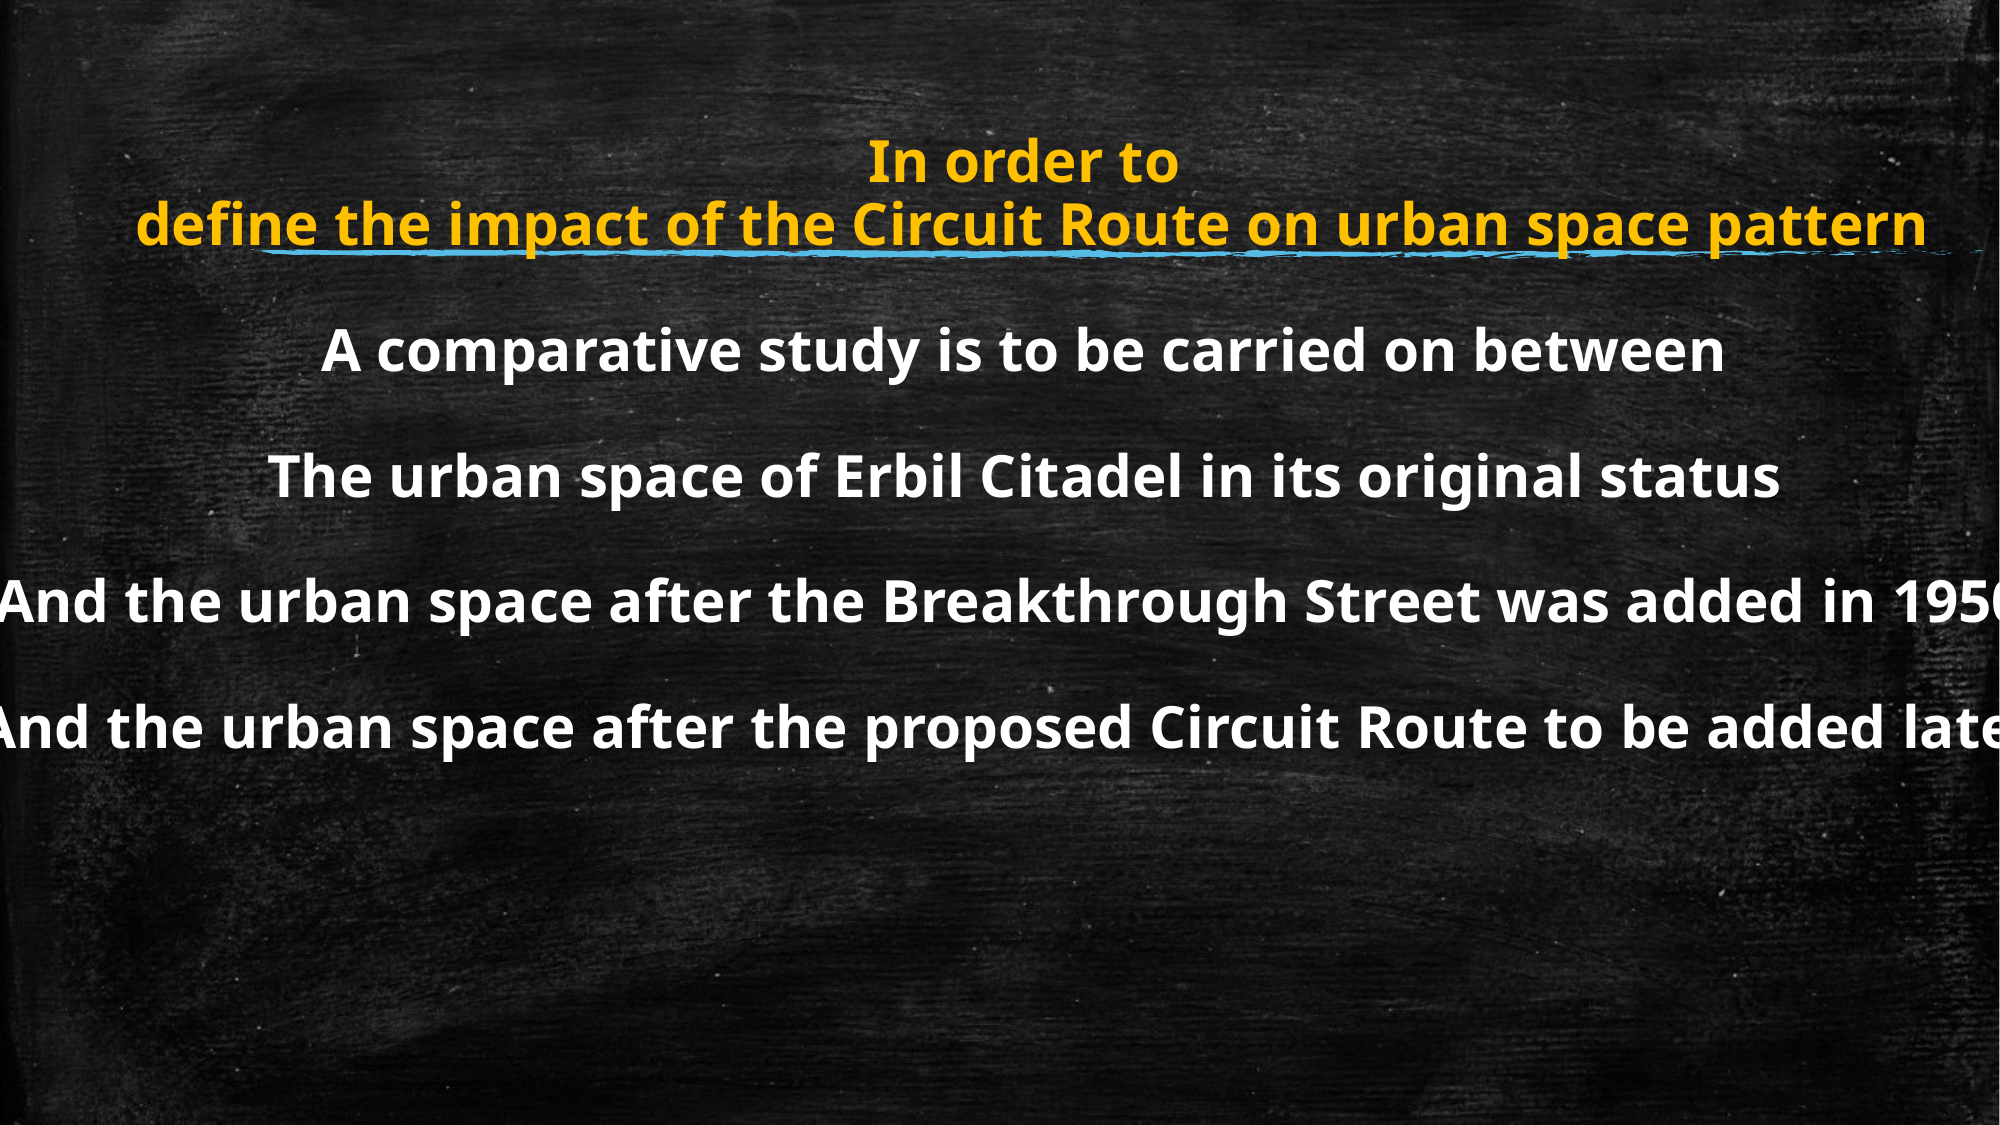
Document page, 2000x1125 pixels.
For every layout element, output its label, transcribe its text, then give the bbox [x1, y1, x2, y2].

text_box In order to define the impact of the Circuit Route on urban space pattern A comparative study is to be carried on between The urban space of Erbil Citadel in its original status And the urban space after the Breakthrough Street was added in 1950s And the urban space after the proposed Circuit Route to be added later [0, 54, 2000, 895]
